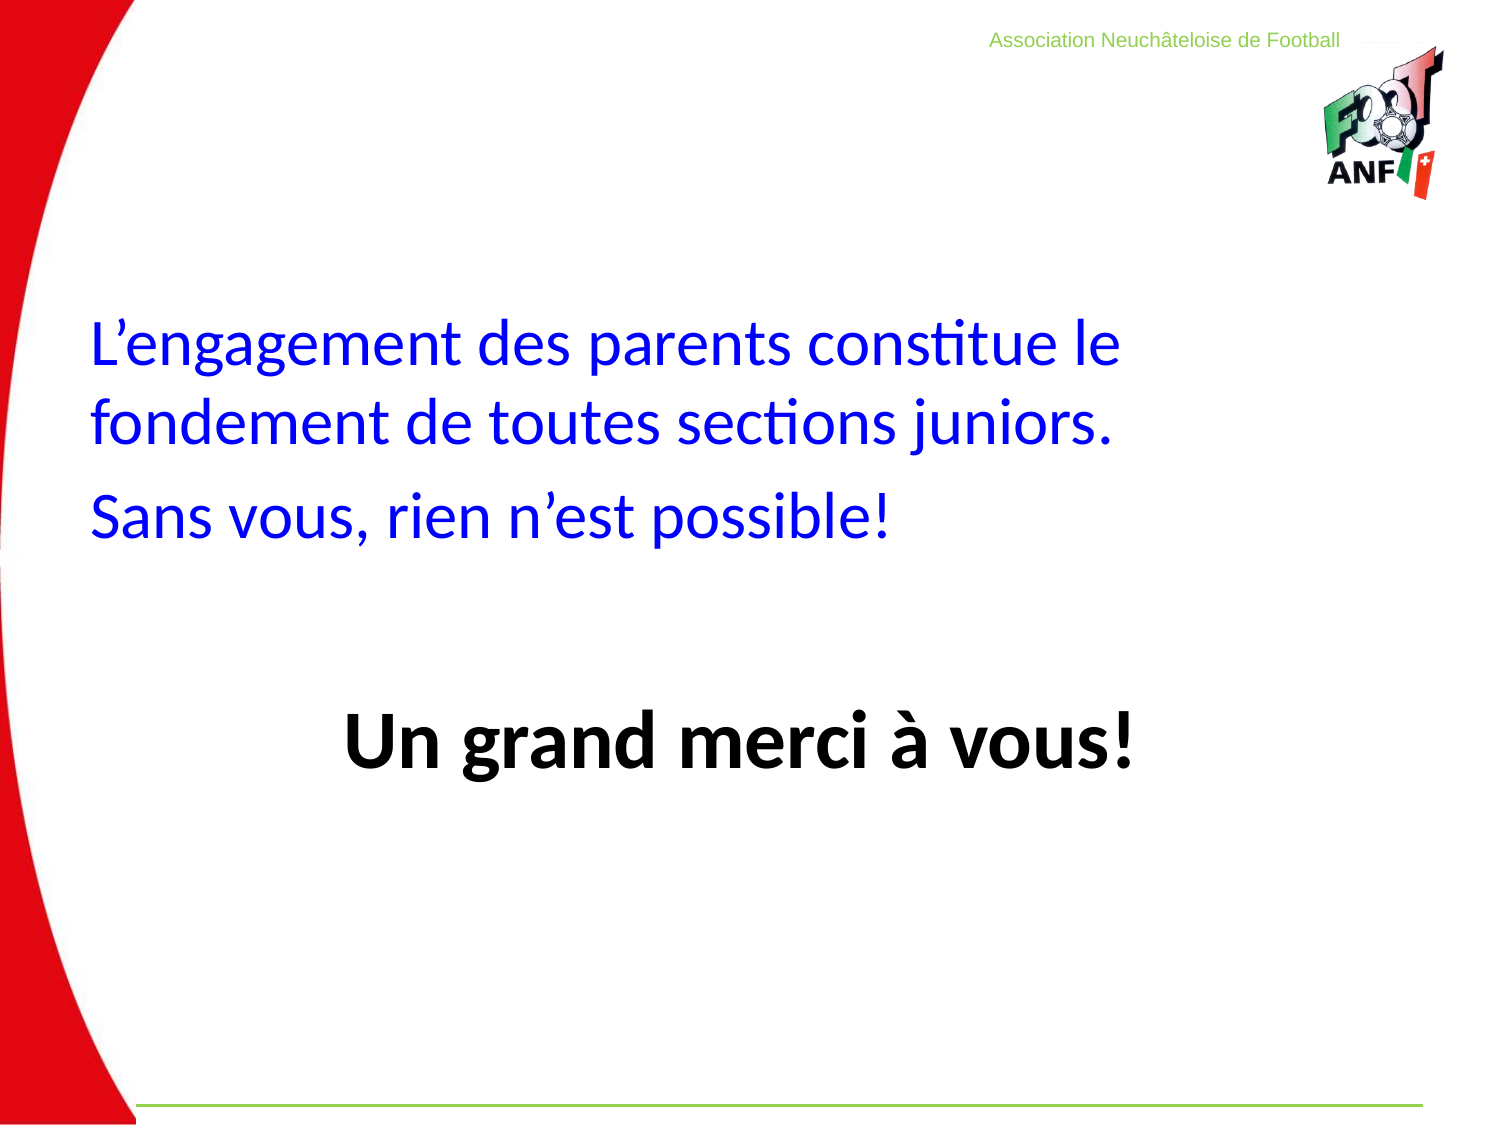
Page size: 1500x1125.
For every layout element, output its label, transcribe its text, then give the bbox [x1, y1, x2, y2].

list L’engagement des parents constitue le fondement de toutes sections juniors. Sans vous, rien n’est possible! Un grand merci à vous! [75, 290, 1425, 1005]
picture [0, 0, 136, 1125]
picture [1316, 42, 1452, 212]
